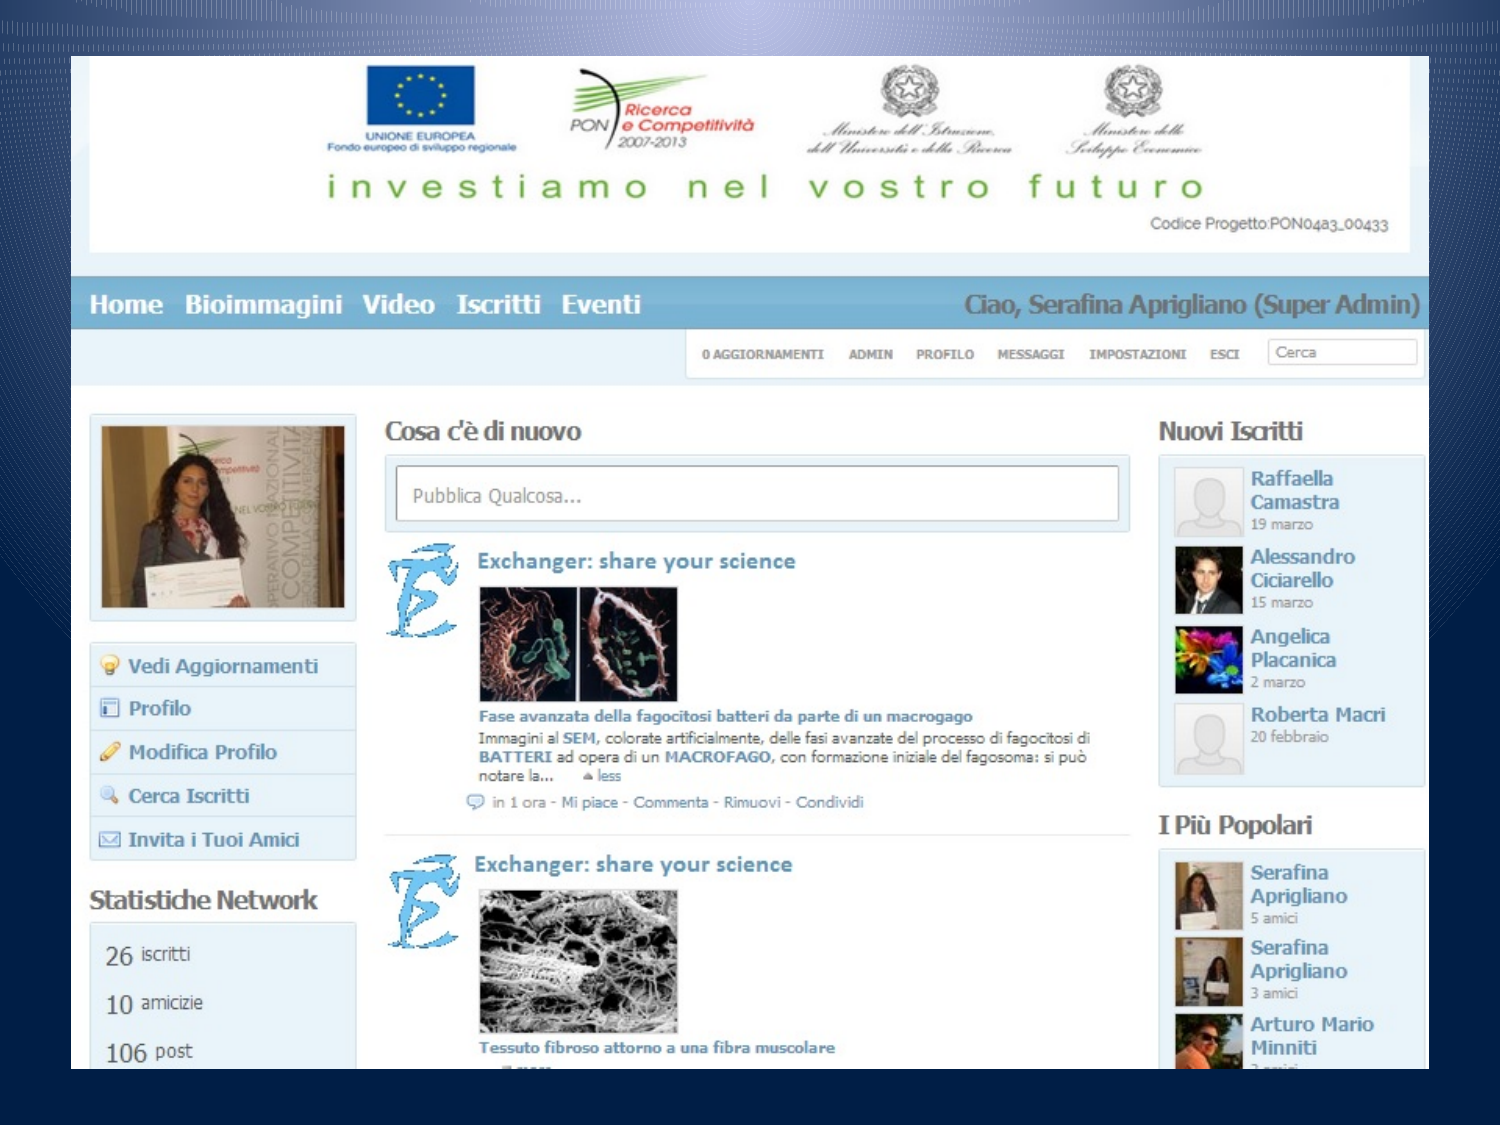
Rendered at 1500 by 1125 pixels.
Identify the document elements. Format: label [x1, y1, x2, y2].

picture [70, 56, 1430, 1069]
